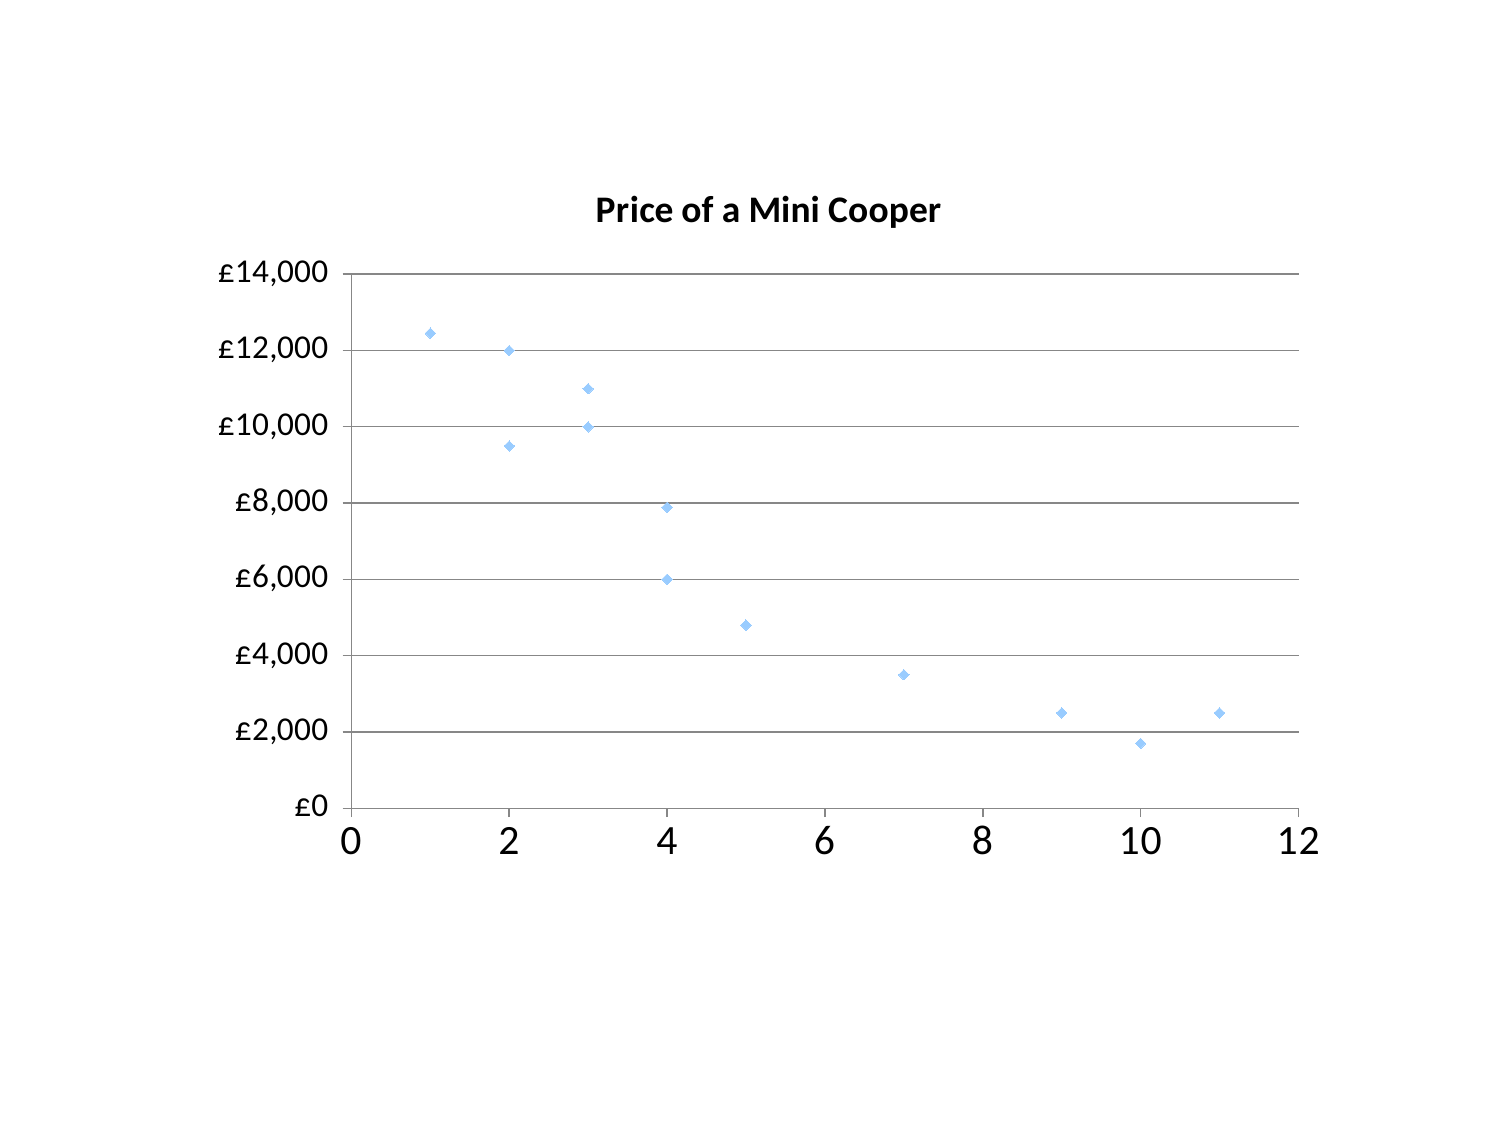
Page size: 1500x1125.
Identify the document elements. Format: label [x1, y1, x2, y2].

chart [194, 160, 1344, 880]
